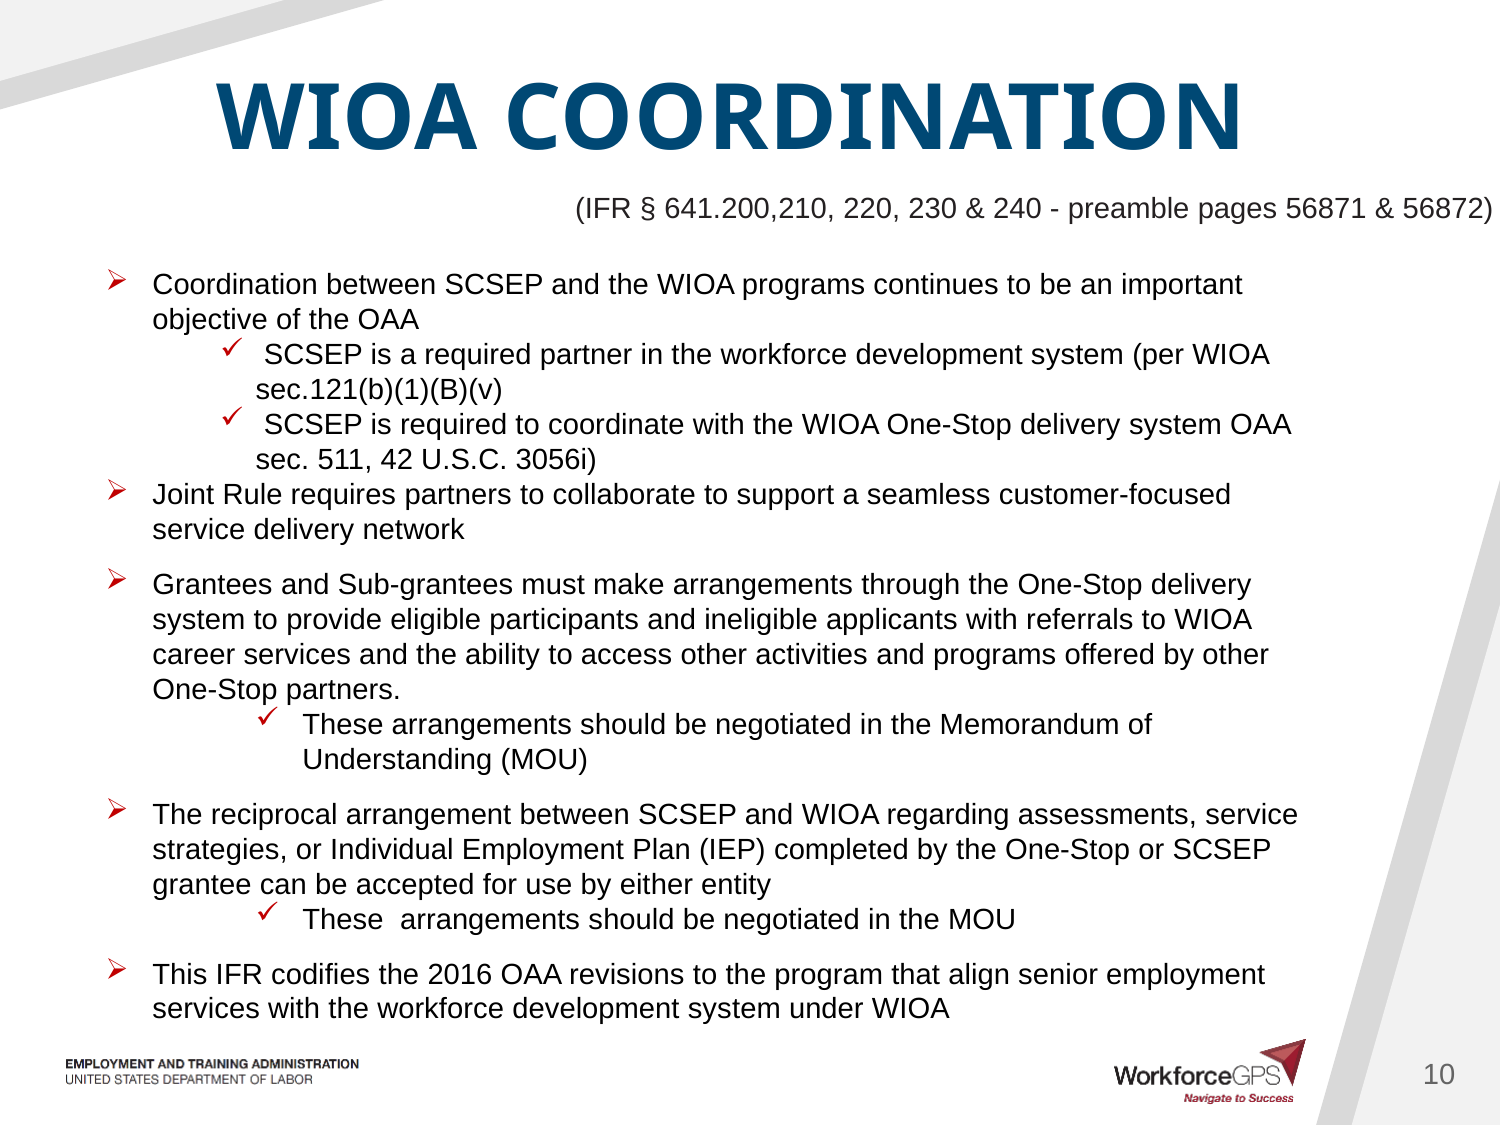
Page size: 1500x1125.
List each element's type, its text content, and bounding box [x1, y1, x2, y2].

text_box Coordination between SCSEP and the WIOA programs continues to be an important objective of the OAA SCSEP is a required partner in the workforce development system (per WIOA sec.121(b)(1)(B)(v) SCSEP is required to coordinate with the WIOA One-Stop delivery system OAA sec. 511, 42 U.S.C. 3056i) Joint Rule requires partners to collaborate to support a seamless customer-focused service delivery network Grantees and Sub-grantees must make arrangements through the One-Stop delivery system to provide eligible participants and ineligible applicants with referrals to WIOA career services and the ability to access other activities and programs offered by other One-Stop partners. These arrangements should be negotiated in the Memorandum of Understanding (MOU) The reciprocal arrangement between SCSEP and WIOA regarding assessments, service strategies, or Individual Employment Plan (IEP) completed by the One-Stop or SCSEP grantee can be accepted for use by either entity These arrangements should be negotiated in the MOU This IFR codifies the 2016 OAA revisions to the program that align senior employment services with the workforce development system under WIOA [90, 258, 1348, 1033]
picture [59, 1053, 370, 1092]
text_box (IFR § 641.200,210, 220, 230 & 240 - preamble pages 56871 & 56872) [560, 181, 1500, 232]
slide_number 10 [1260, 1042, 1471, 1103]
picture [1112, 1038, 1308, 1105]
title WIOA COORDINATION [103, 59, 1409, 233]
